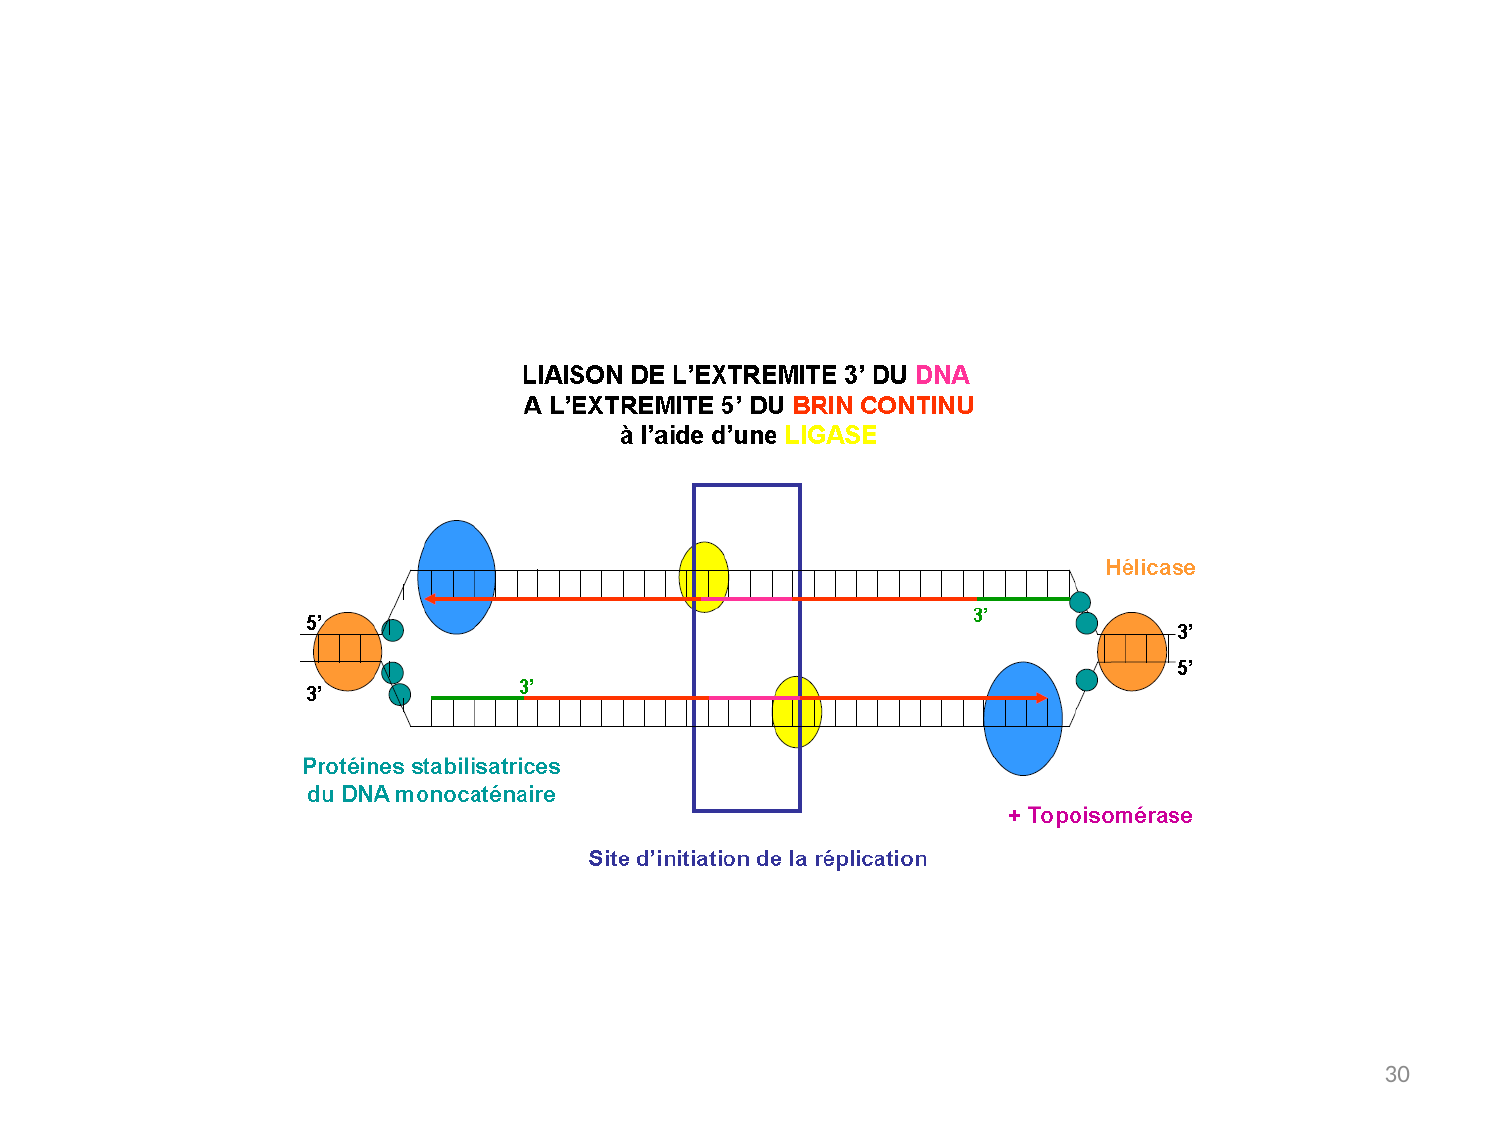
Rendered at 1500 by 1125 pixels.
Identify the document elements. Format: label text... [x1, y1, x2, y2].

slide_number 30 [1074, 1042, 1425, 1103]
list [224, 262, 1276, 1006]
